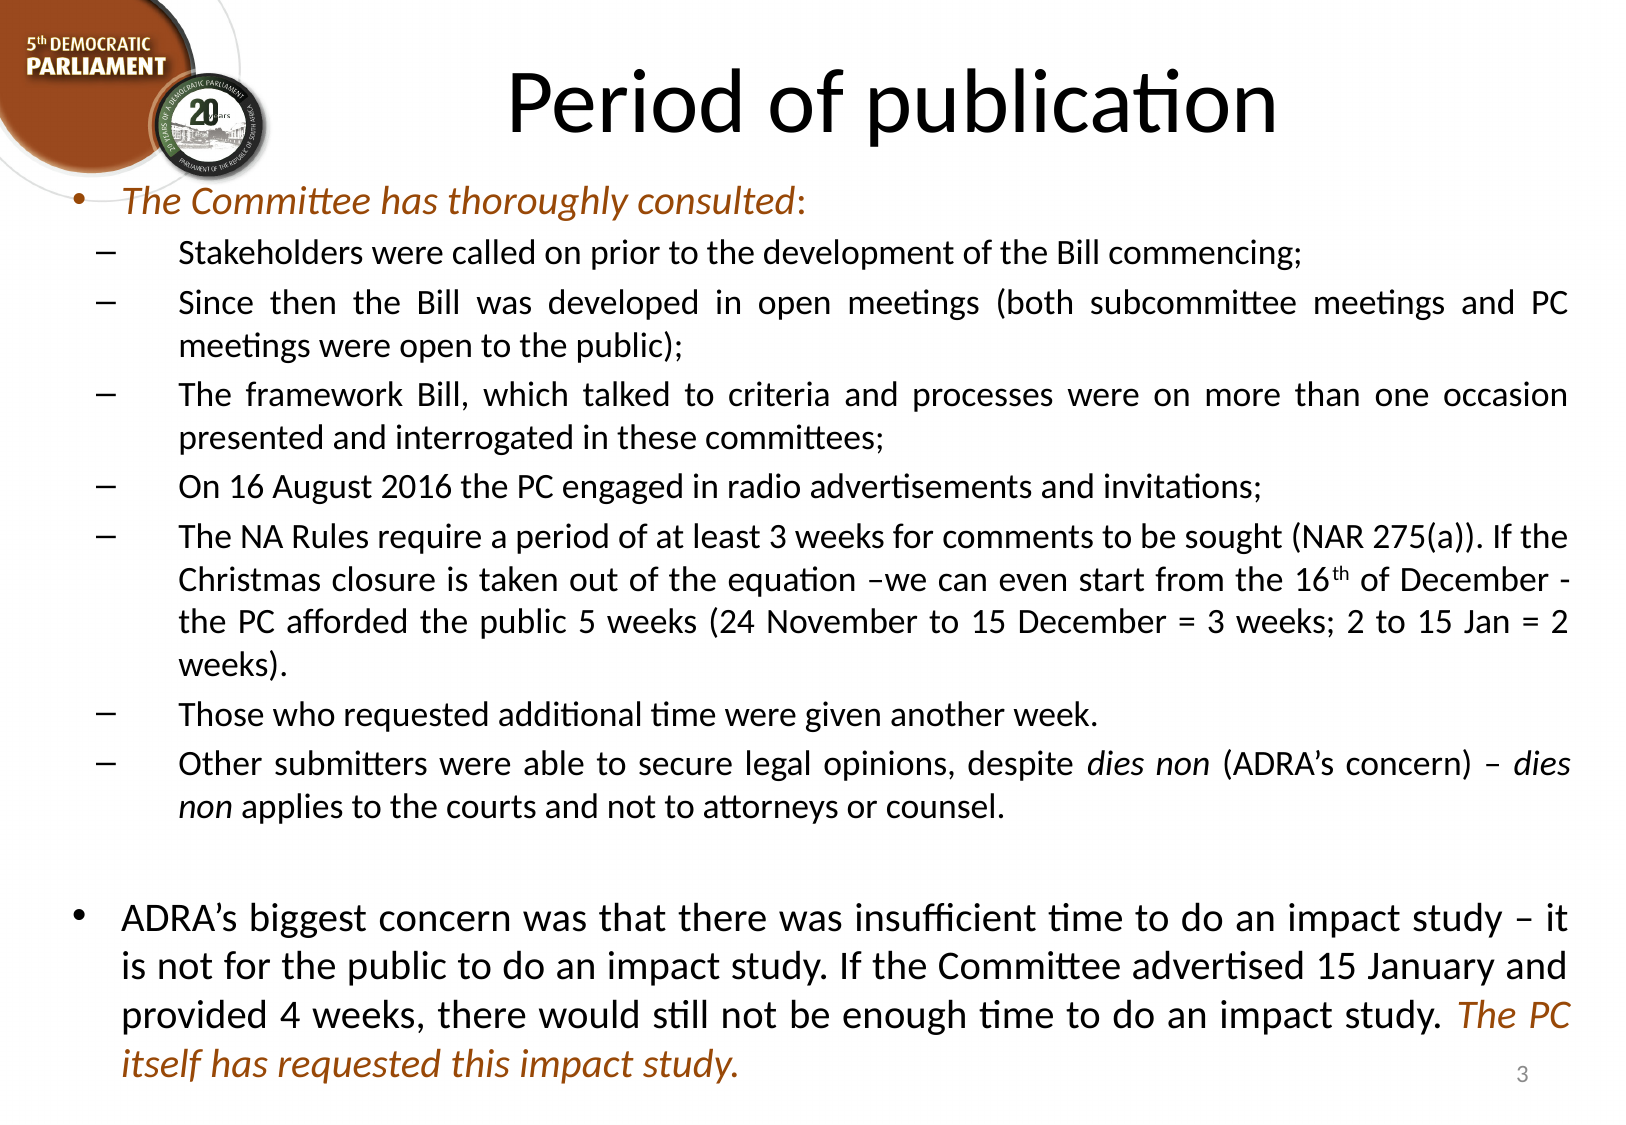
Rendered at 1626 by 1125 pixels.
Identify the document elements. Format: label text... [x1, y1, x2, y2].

list The Committee has thoroughly consulted: Stakeholders were called on prior to the development of the Bill commencing; Since then the Bill was developed in open meetings (both subcommittee meetings and PC meetings were open to the public); The framework Bill, which talked to criteria and processes were on more than one occasion presented and interrogated in these committees; On 16 August 2016 the PC engaged in radio advertisements and invitations; The NA Rules require a period of at least 3 weeks for comments to be sought (NAR 275(a)). If the Christmas closure is taken out of the equation –we can even start from the 16th of December - the PC afforded the public 5 weeks (24 November to 15 December = 3 weeks; 2 to 15 Jan = 2 weeks). Those who requested additional time were given another week. Other submitters were able to secure legal opinions, despite dies non (ADRA’s concern) – dies non applies to the courts and not to attorneys or counsel. ADRA’s biggest concern was that there was insufficient time to do an impact study – it is not for the public to do an impact study. If the Committee advertised 15 January and provided 4 weeks, there would still not be enough time to do an impact study. The PC itself has requested this impact study. [57, 165, 1586, 1102]
slide_number 3 [1164, 1042, 1544, 1103]
picture [0, 0, 1626, 1125]
title Period of publication [162, 2, 1625, 190]
